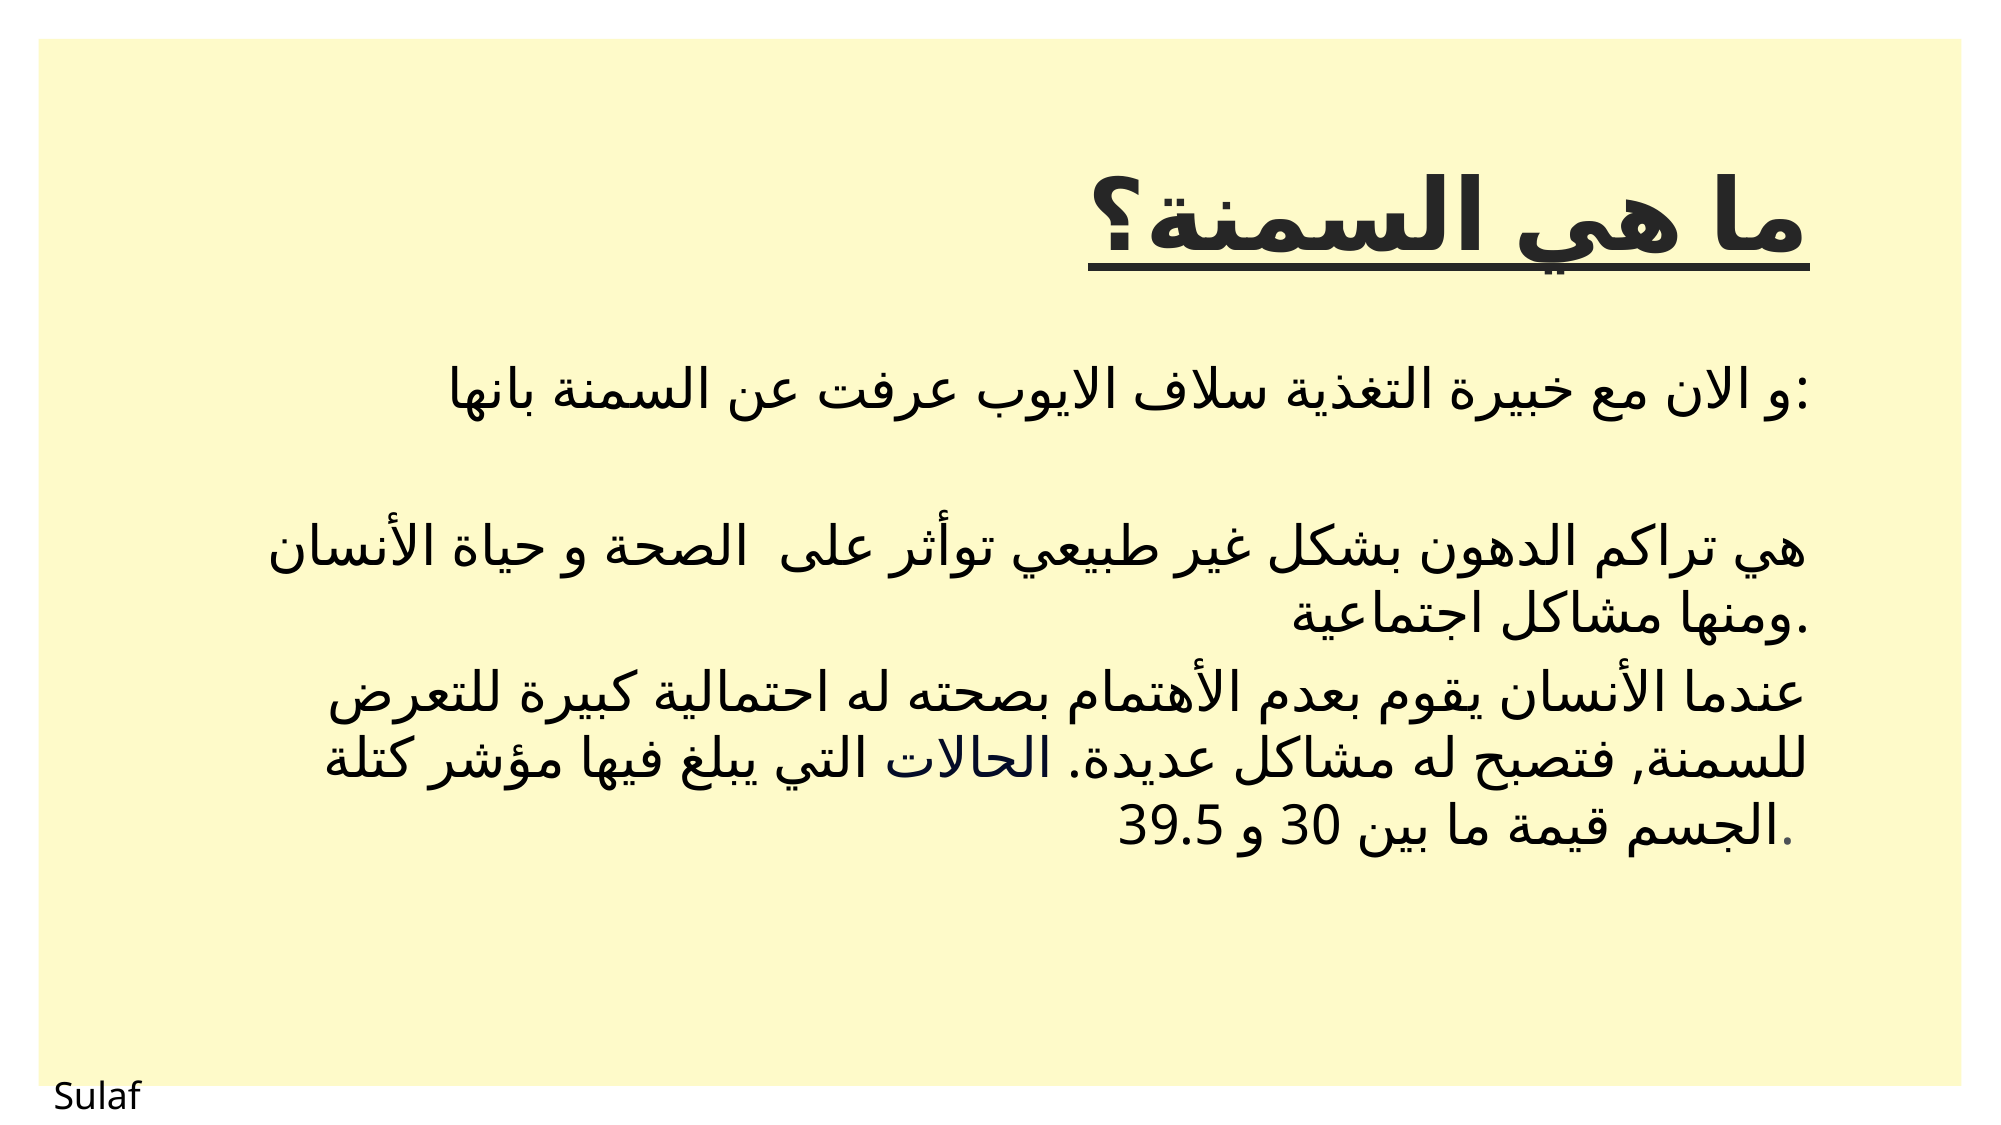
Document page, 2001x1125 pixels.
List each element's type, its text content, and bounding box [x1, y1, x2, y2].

list و الان مع خبيرة التغذية سلاف الايوب عرفت عن السمنة بانها: هي تراكم الدهون بشكل غير طبيعي توأثر على الصحة و حياة الأنسان ومنها مشاكل اجتماعية. عندما الأنسان يقوم بعدم الأهتمام بصحته له احتمالية كبيرة للتعرض للسمنة, فتصبح له مشاكل عديدة. الحالات التي يبلغ فيها مؤشر كتلة الجسم قيمة ما بين 30 و 39.5. [174, 345, 1825, 990]
text_box Sulaf [38, 1064, 312, 1125]
title ما هي السمنة؟ [174, 105, 1825, 331]
